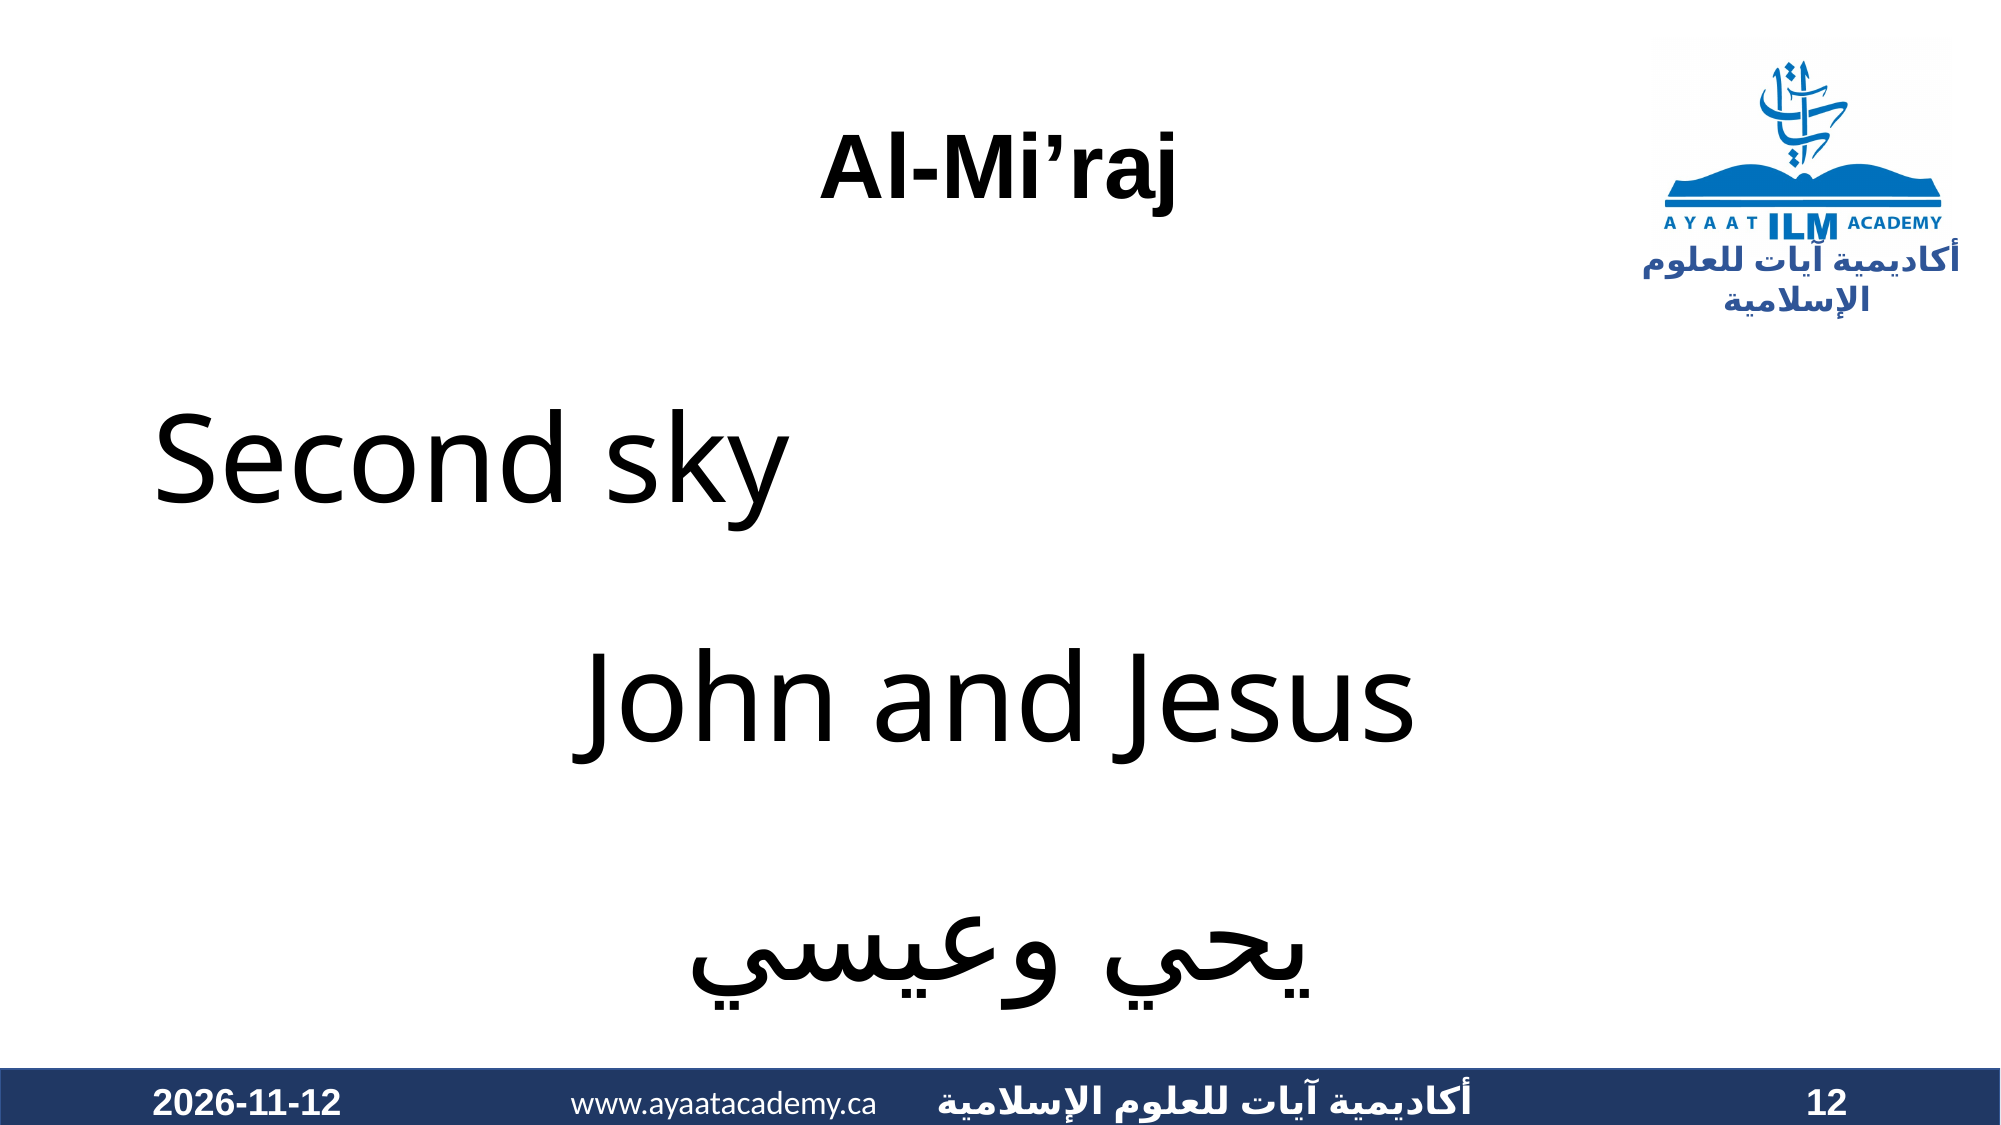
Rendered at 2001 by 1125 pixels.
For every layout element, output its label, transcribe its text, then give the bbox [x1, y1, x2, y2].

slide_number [137, 1070, 588, 1125]
list Second sky John and Jesus يحي وعيسي [137, 299, 1863, 1014]
picture [1651, 37, 1952, 257]
title Al-Mi’raj [137, 59, 1863, 278]
slide_number 12 [1412, 1070, 1863, 1125]
